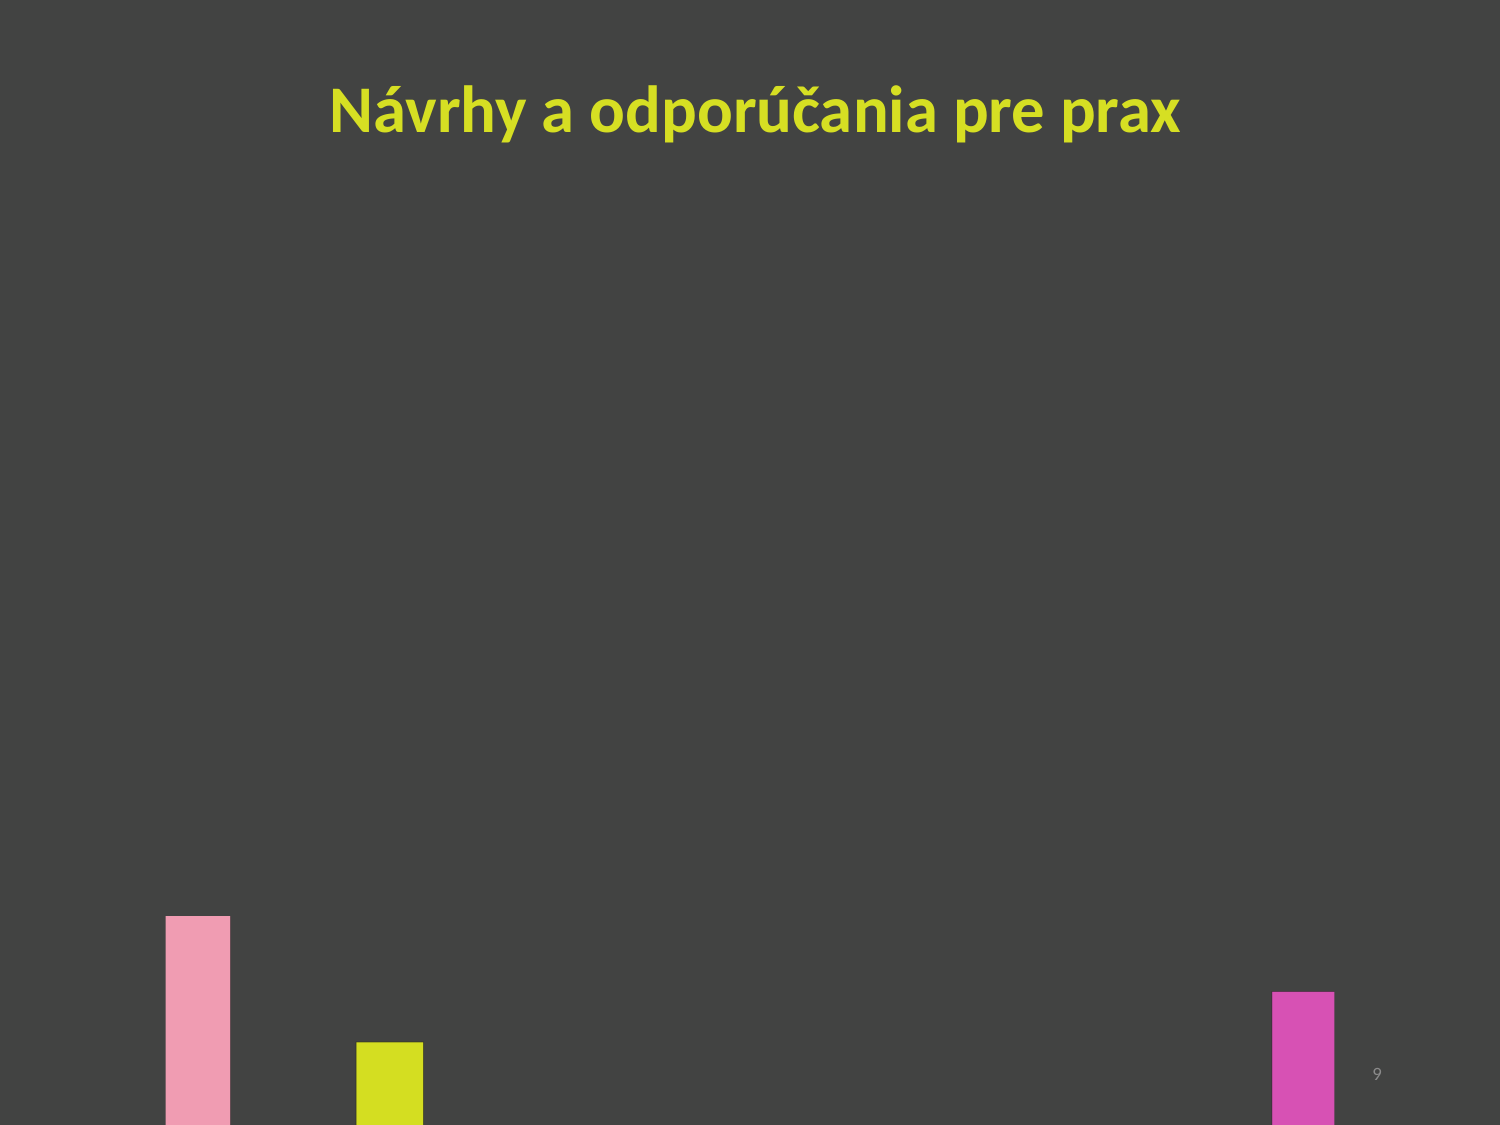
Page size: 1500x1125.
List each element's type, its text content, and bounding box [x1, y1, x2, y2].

text_box Návrhy a odporúčania pre prax [76, 67, 1435, 155]
picture [165, 916, 1335, 1125]
slide_number 9 [1335, 1042, 1397, 1103]
